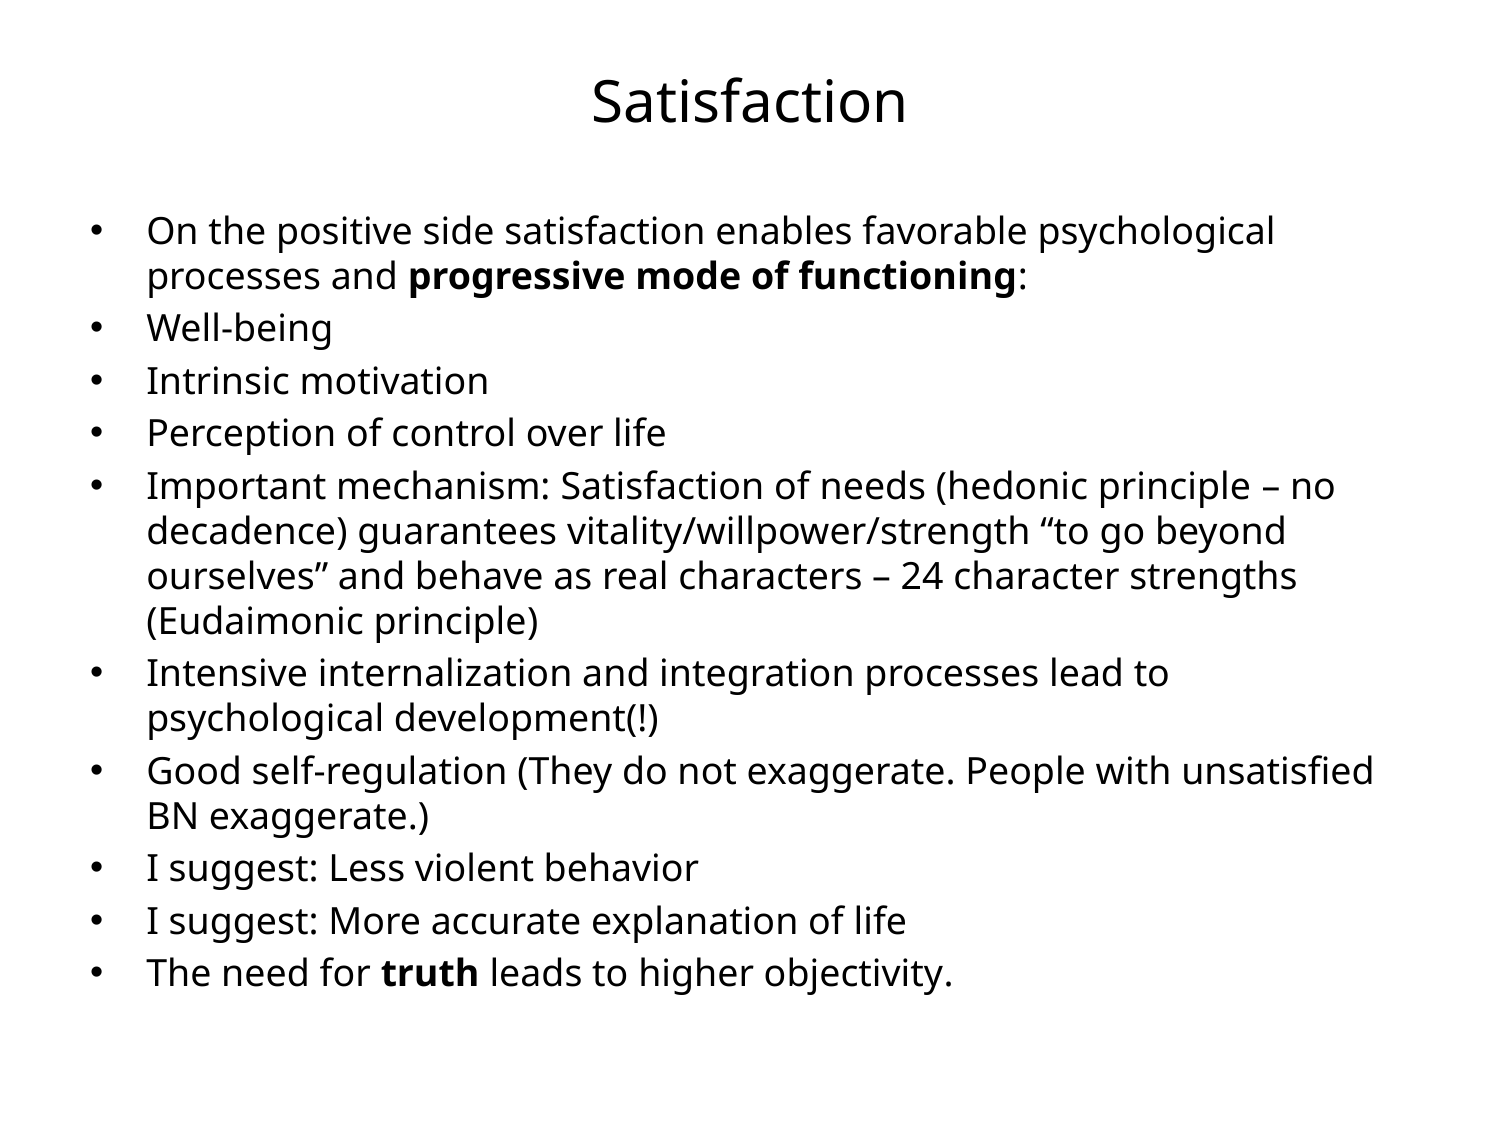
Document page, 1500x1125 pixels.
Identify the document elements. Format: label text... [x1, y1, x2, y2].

title Satisfaction [75, 45, 1425, 153]
list On the positive side satisfaction enables favorable psychological processes and progressive mode of functioning: Well-being Intrinsic motivation Perception of control over life Important mechanism: Satisfaction of needs (hedonic principle – no decadence) guarantees vitality/willpower/strength “to go beyond ourselves” and behave as real characters – 24 character strengths (Eudaimonic principle) Intensive internalization and integration processes lead to psychological development(!) Good self-regulation (They do not exaggerate. People with unsatisfied BN exaggerate.) I suggest: Less violent behavior I suggest: More accurate explanation of life The need for truth leads to higher objectivity. [75, 199, 1425, 1005]
